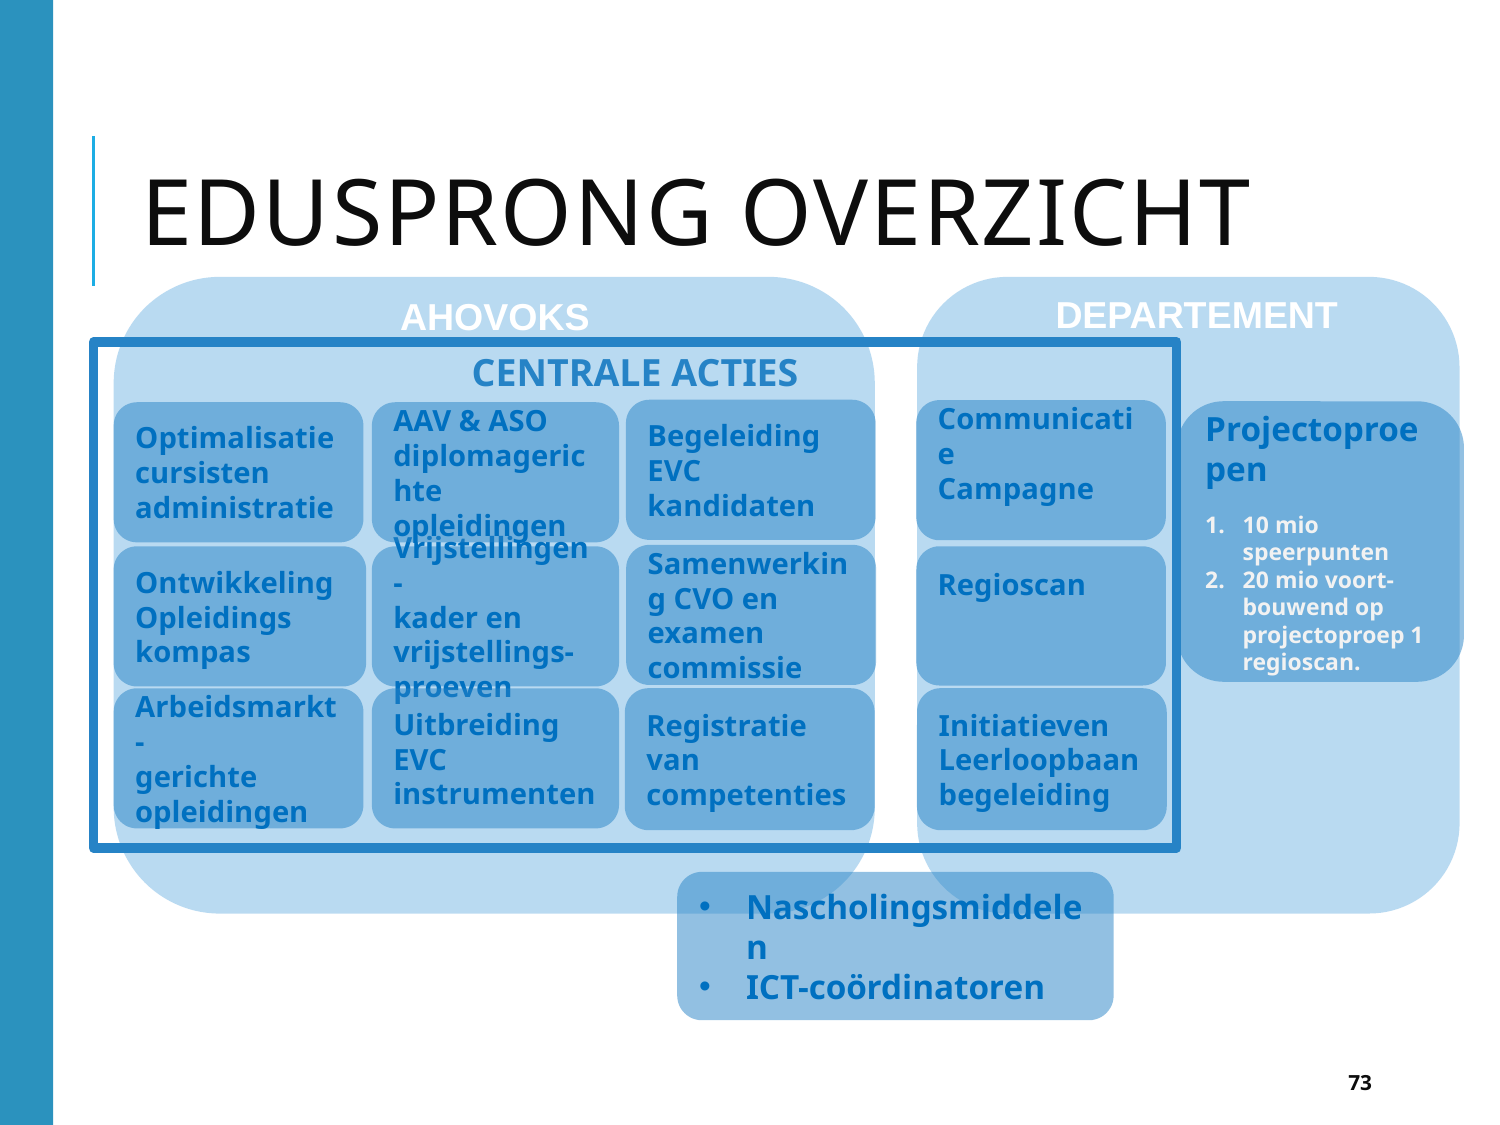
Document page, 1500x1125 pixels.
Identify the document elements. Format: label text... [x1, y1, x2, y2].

text_box [920, 646, 1460, 914]
text_box Nascholingsmiddelen ICT-coördinatoren [677, 871, 1114, 1021]
slide_number 73 [1333, 1061, 1454, 1107]
title Edusprong overzicht [126, 96, 1322, 341]
text_box AHOVOKS [370, 285, 619, 341]
text_box [1177, 276, 1460, 437]
text_box Projectoproepen 10 mio speerpunten 20 mio voort-bouwend op projectoproep 1 regioscan. [1177, 401, 1464, 682]
text_box [121, 848, 867, 914]
text_box DEPARTEMENT [1040, 283, 1374, 344]
text_box CENTRALE ACTIES [93, 341, 1177, 848]
